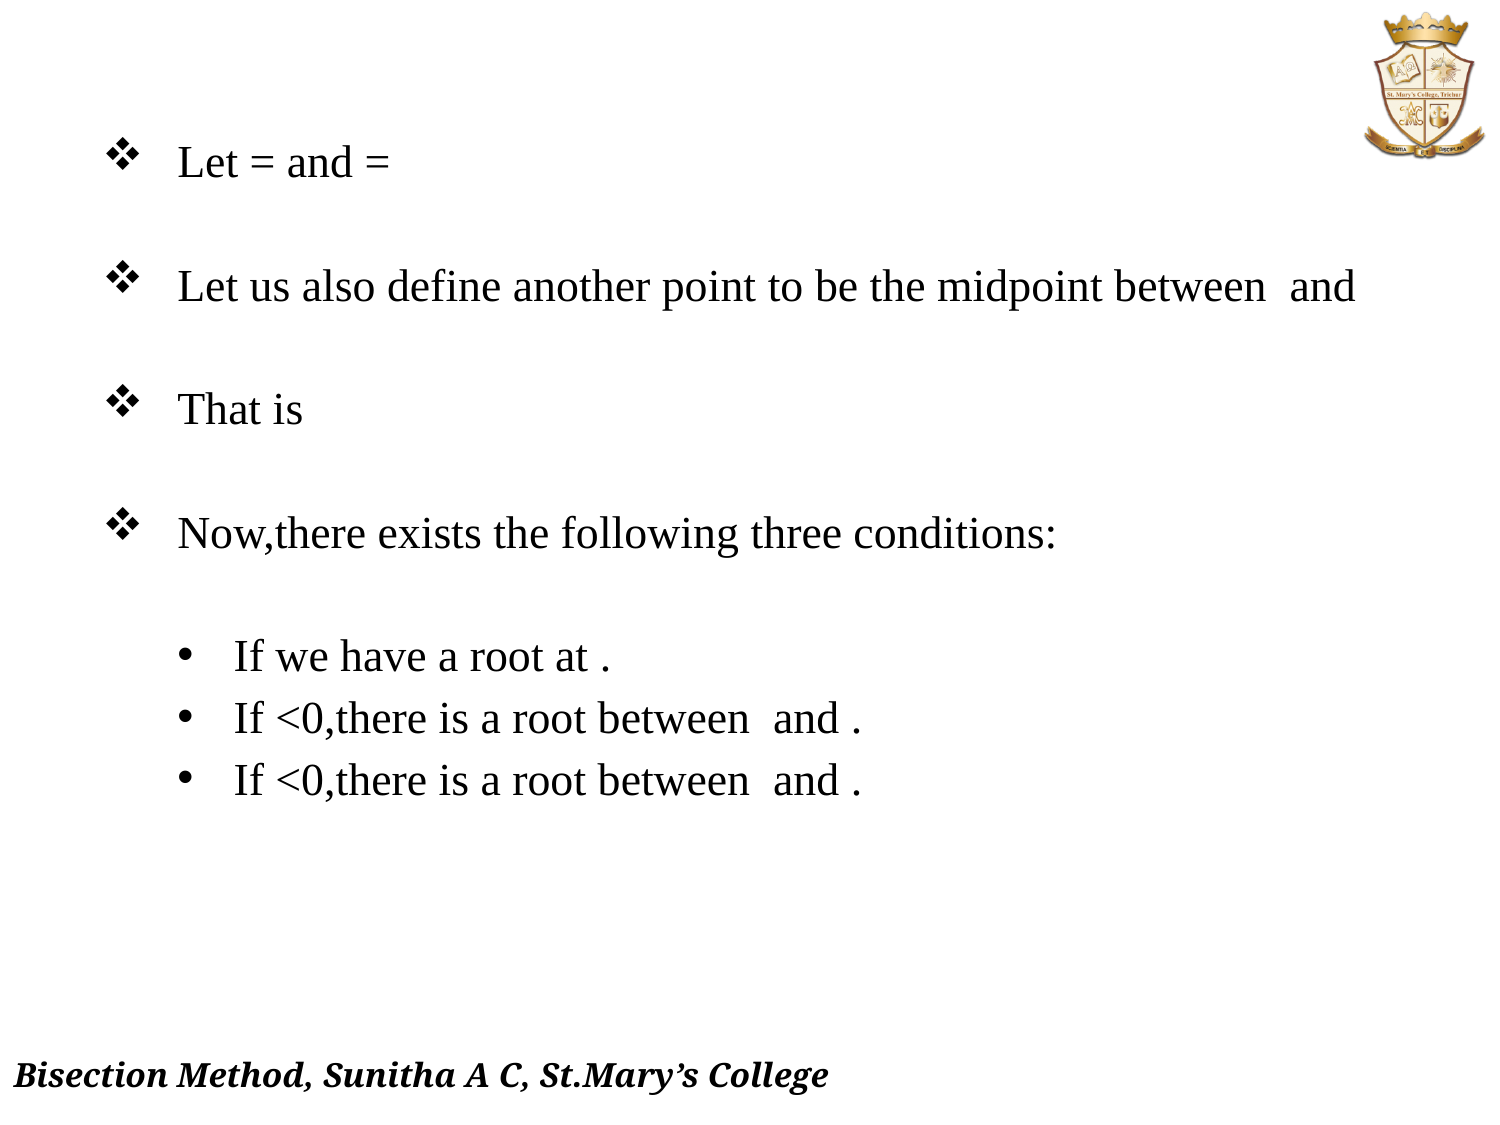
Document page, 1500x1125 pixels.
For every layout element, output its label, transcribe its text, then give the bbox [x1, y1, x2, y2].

text_box Bisection Method, Sunitha A C, St.Mary’s College [0, 1046, 845, 1102]
text_box [0, 95, 1241, 246]
picture [1342, 0, 1500, 183]
